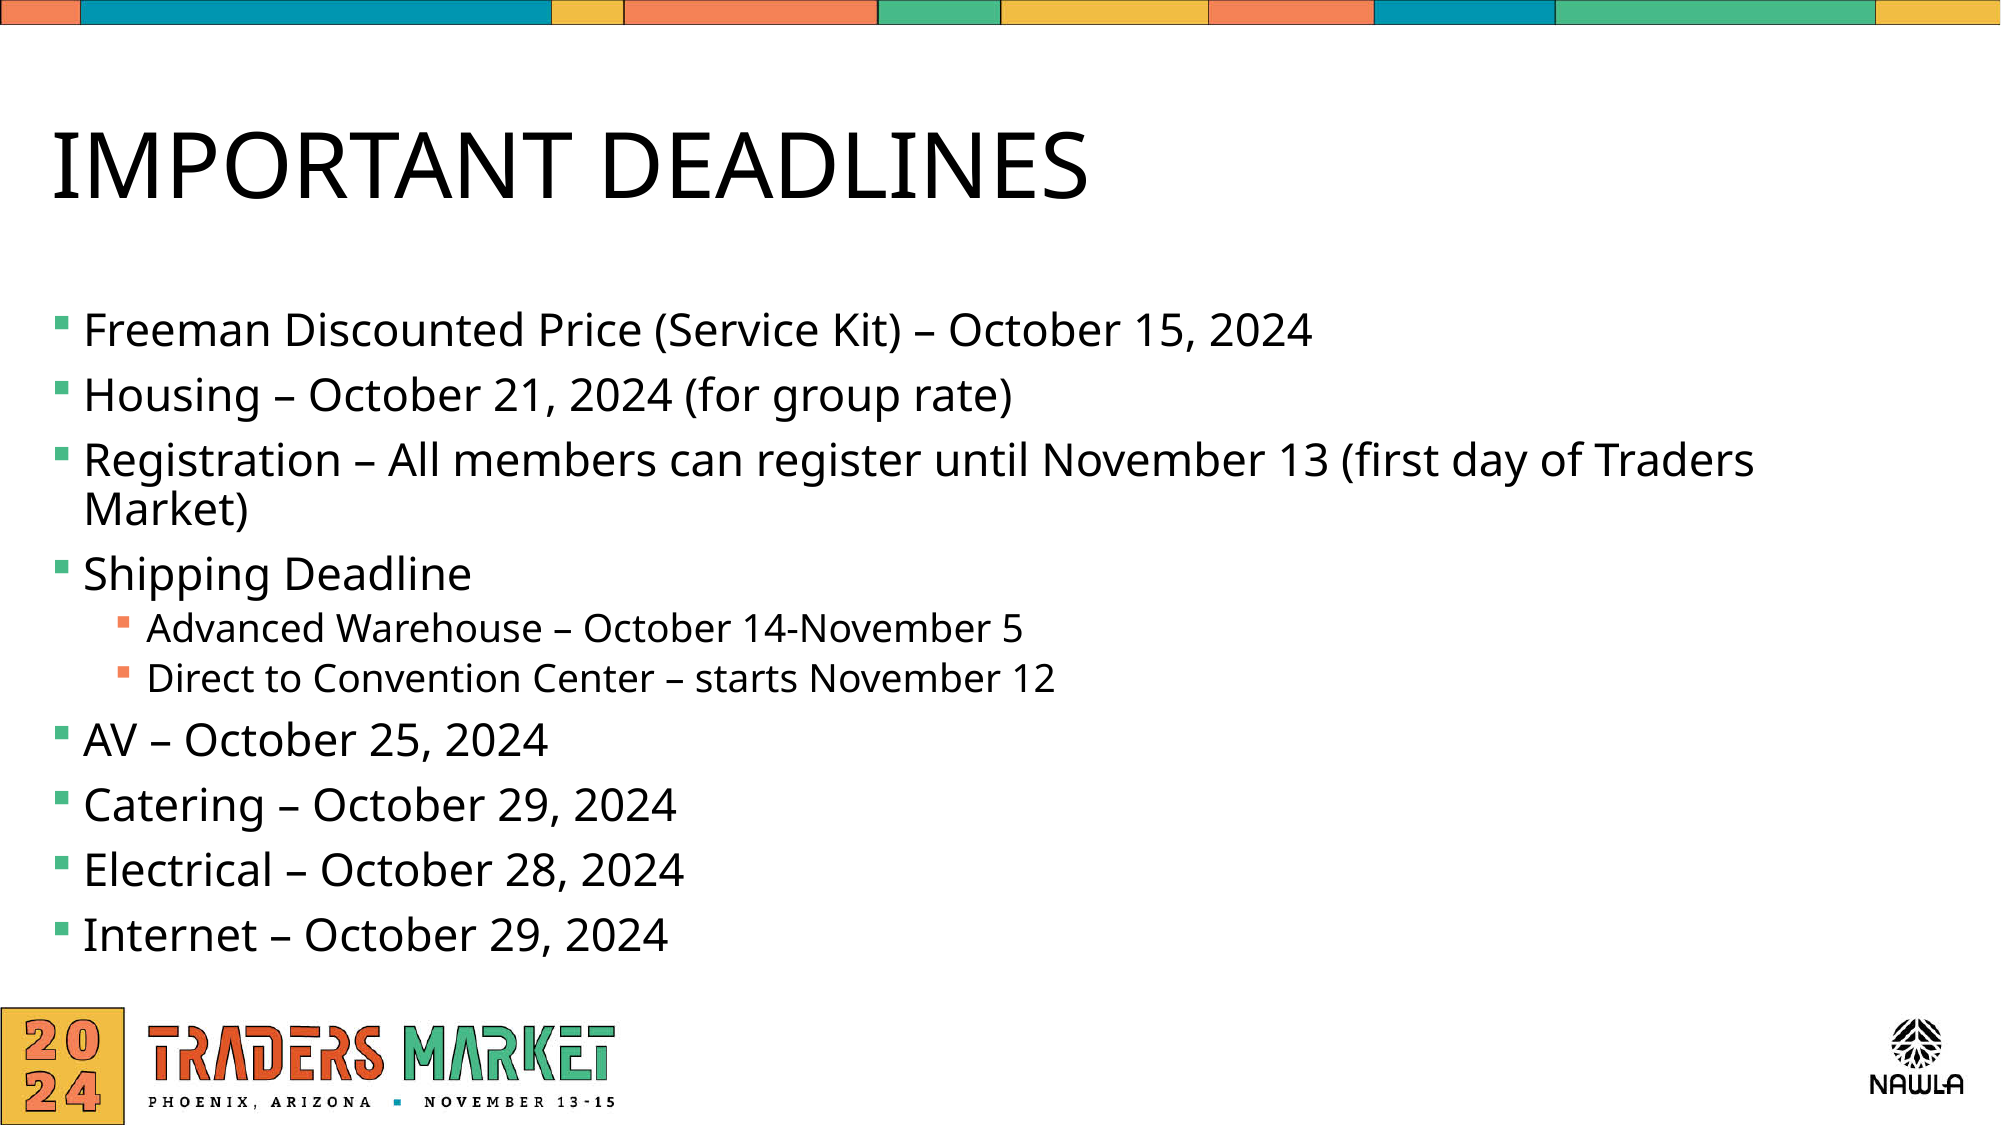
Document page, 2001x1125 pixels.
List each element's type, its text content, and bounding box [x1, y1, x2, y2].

picture [85, 0, 547, 4]
picture [0, 0, 2001, 1125]
title IMPORTANT DEADLINES [36, 59, 1946, 278]
list Freeman Discounted Price (Service Kit) – October 15, 2024 Housing – October 21, 2024 (for group rate) Registration – All members can register until November 13 (first day of Traders Market) Shipping Deadline Advanced Warehouse – October 14-November 5 Direct to Convention Center – starts November 12 AV – October 25, 2024 Catering – October 29, 2024 Electrical – October 28, 2024 Internet – October 29, 2024 [36, 299, 1946, 973]
